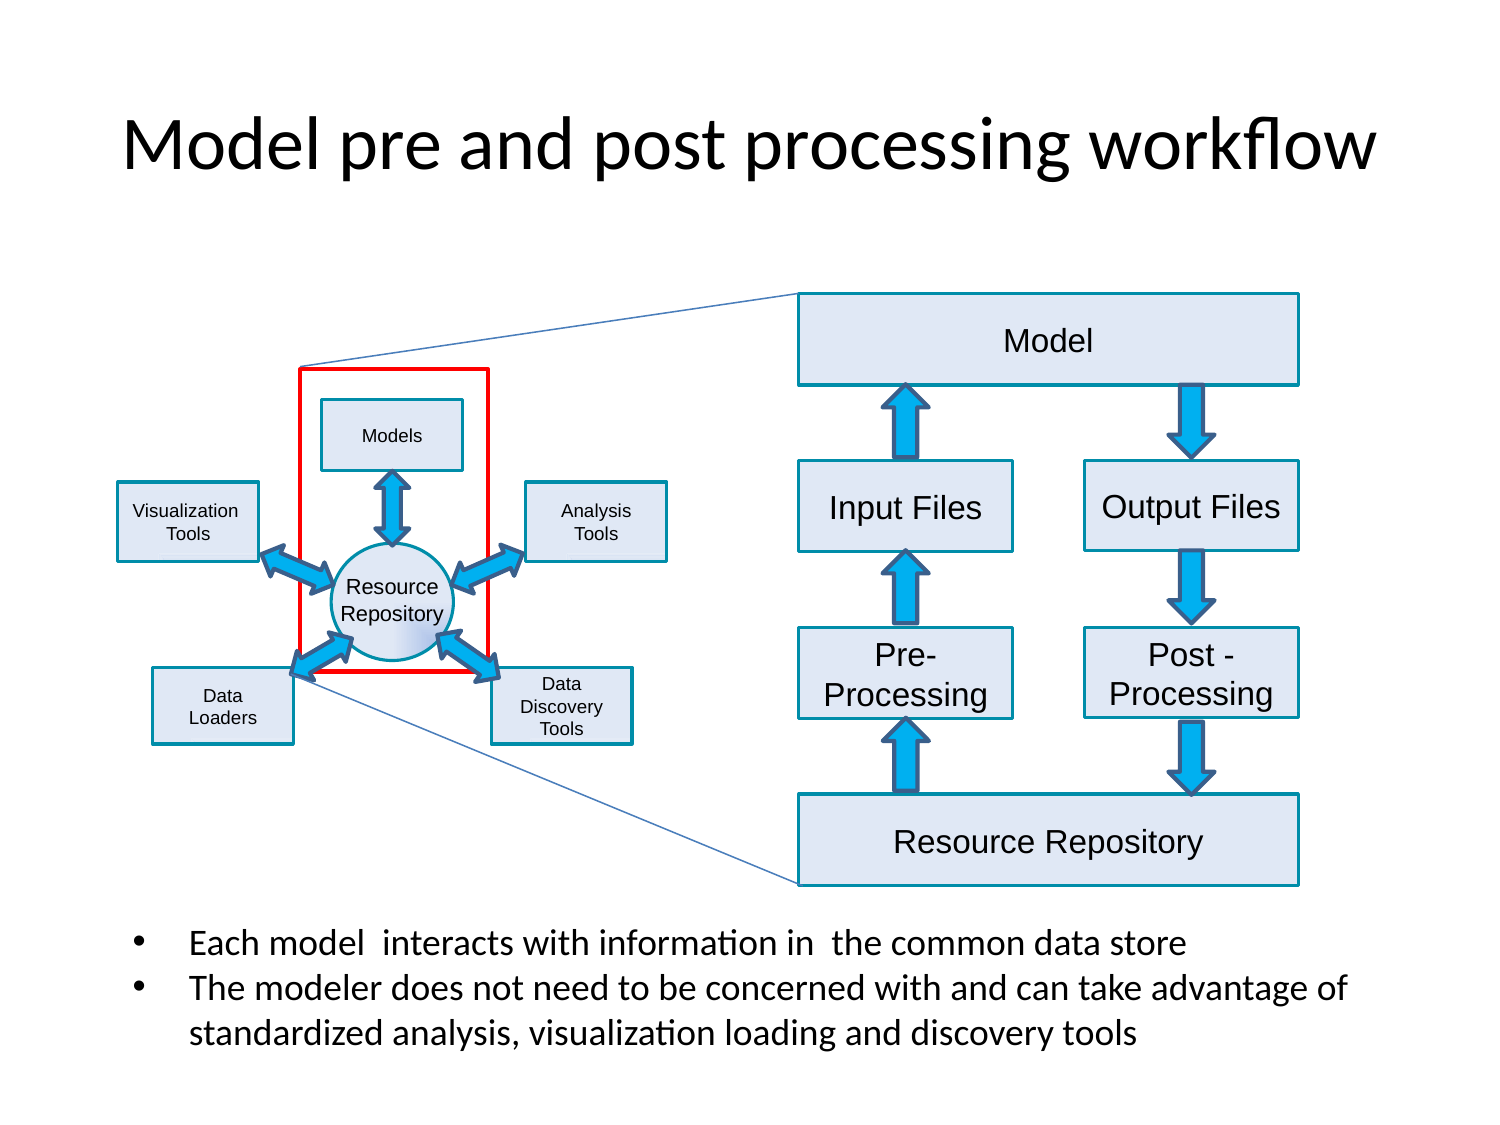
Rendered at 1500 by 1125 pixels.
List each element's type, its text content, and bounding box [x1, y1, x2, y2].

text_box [290, 673, 804, 887]
text_box Each model interacts with information in the common data store The modeler does not need to be concerned with and can take advantage of standardized analysis, visualization loading and discovery tools [117, 910, 1500, 1061]
text_box Resource Repository [808, 794, 1299, 886]
text_box [1166, 727, 1217, 797]
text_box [798, 459, 1299, 553]
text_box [117, 399, 667, 745]
text_box [880, 382, 931, 458]
text_box [1166, 382, 1217, 458]
title Model pre and post processing workflow [75, 45, 1425, 233]
text_box Model [798, 293, 1299, 386]
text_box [299, 293, 799, 367]
text_box [880, 727, 931, 793]
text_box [798, 626, 1299, 720]
text_box [298, 372, 490, 397]
text_box [880, 561, 931, 625]
text_box [1166, 561, 1217, 625]
